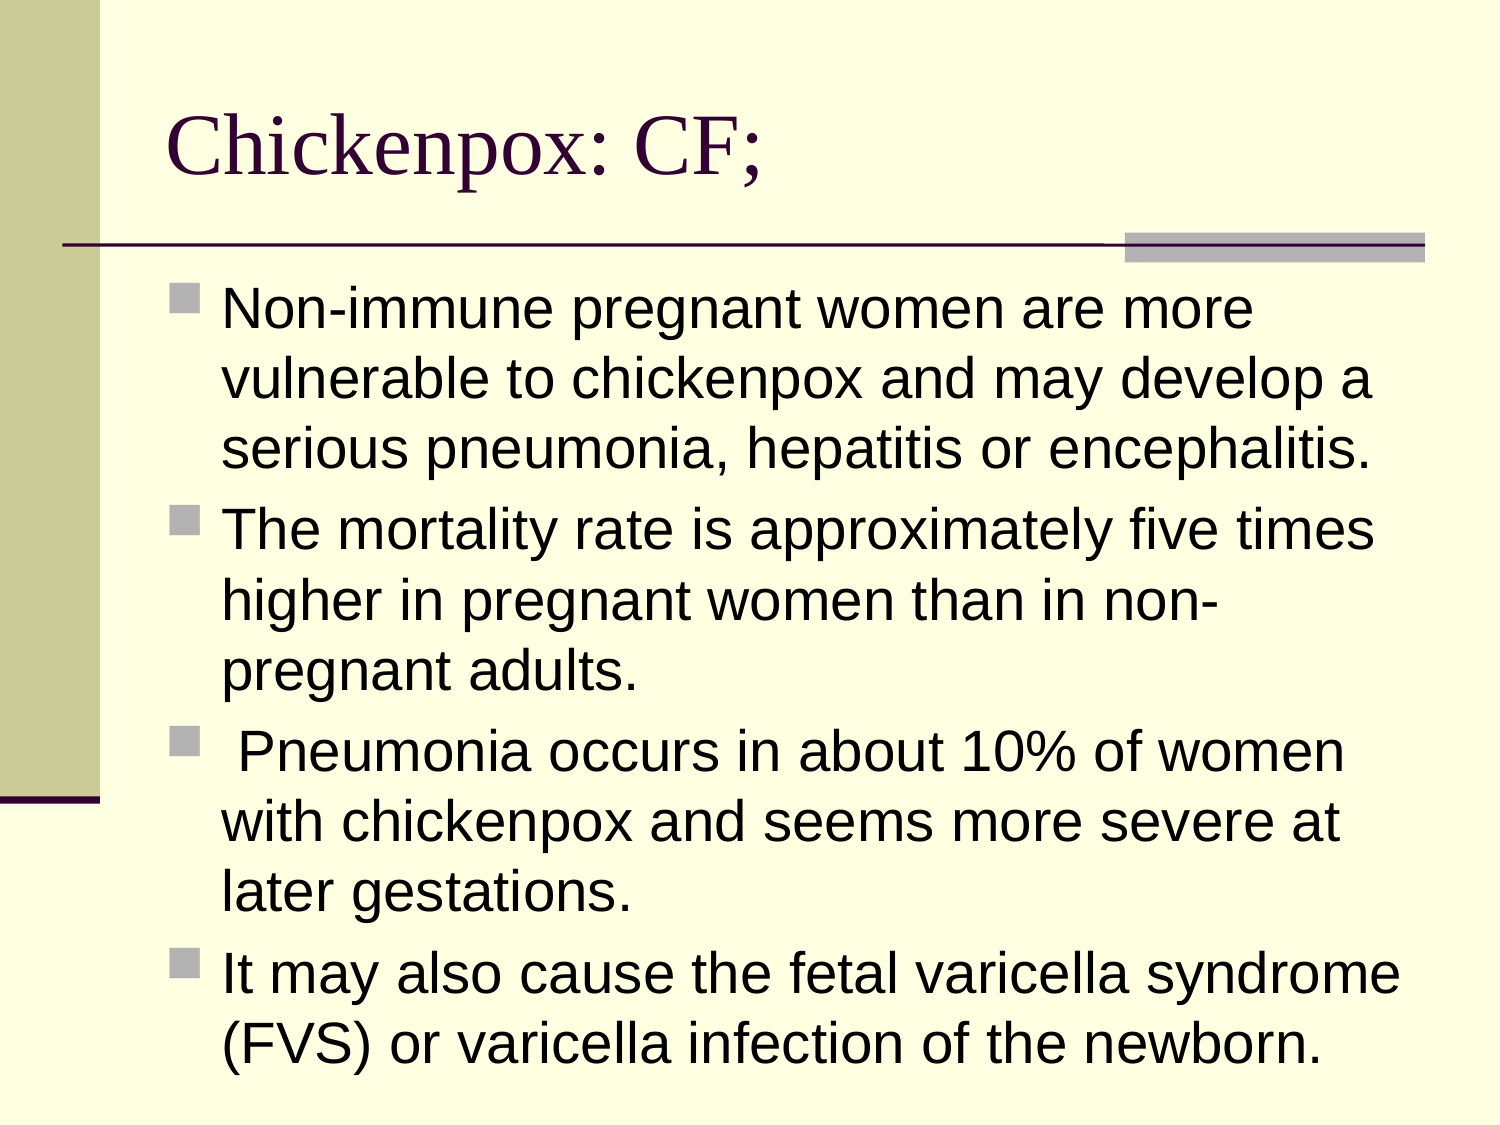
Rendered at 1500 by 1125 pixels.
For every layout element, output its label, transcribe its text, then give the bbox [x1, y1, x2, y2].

title Chickenpox: CF; [150, 45, 1425, 234]
list Non-immune pregnant women are more vulnerable to chickenpox and may develop a serious pneumonia, hepatitis or encephalitis. The mortality rate is approximately five times higher in pregnant women than in non-pregnant adults. Pneumonia occurs in about 10% of women with chickenpox and seems more severe at later gestations. It may also cause the fetal varicella syndrome (FVS) or varicella infection of the newborn. [150, 262, 1425, 1006]
